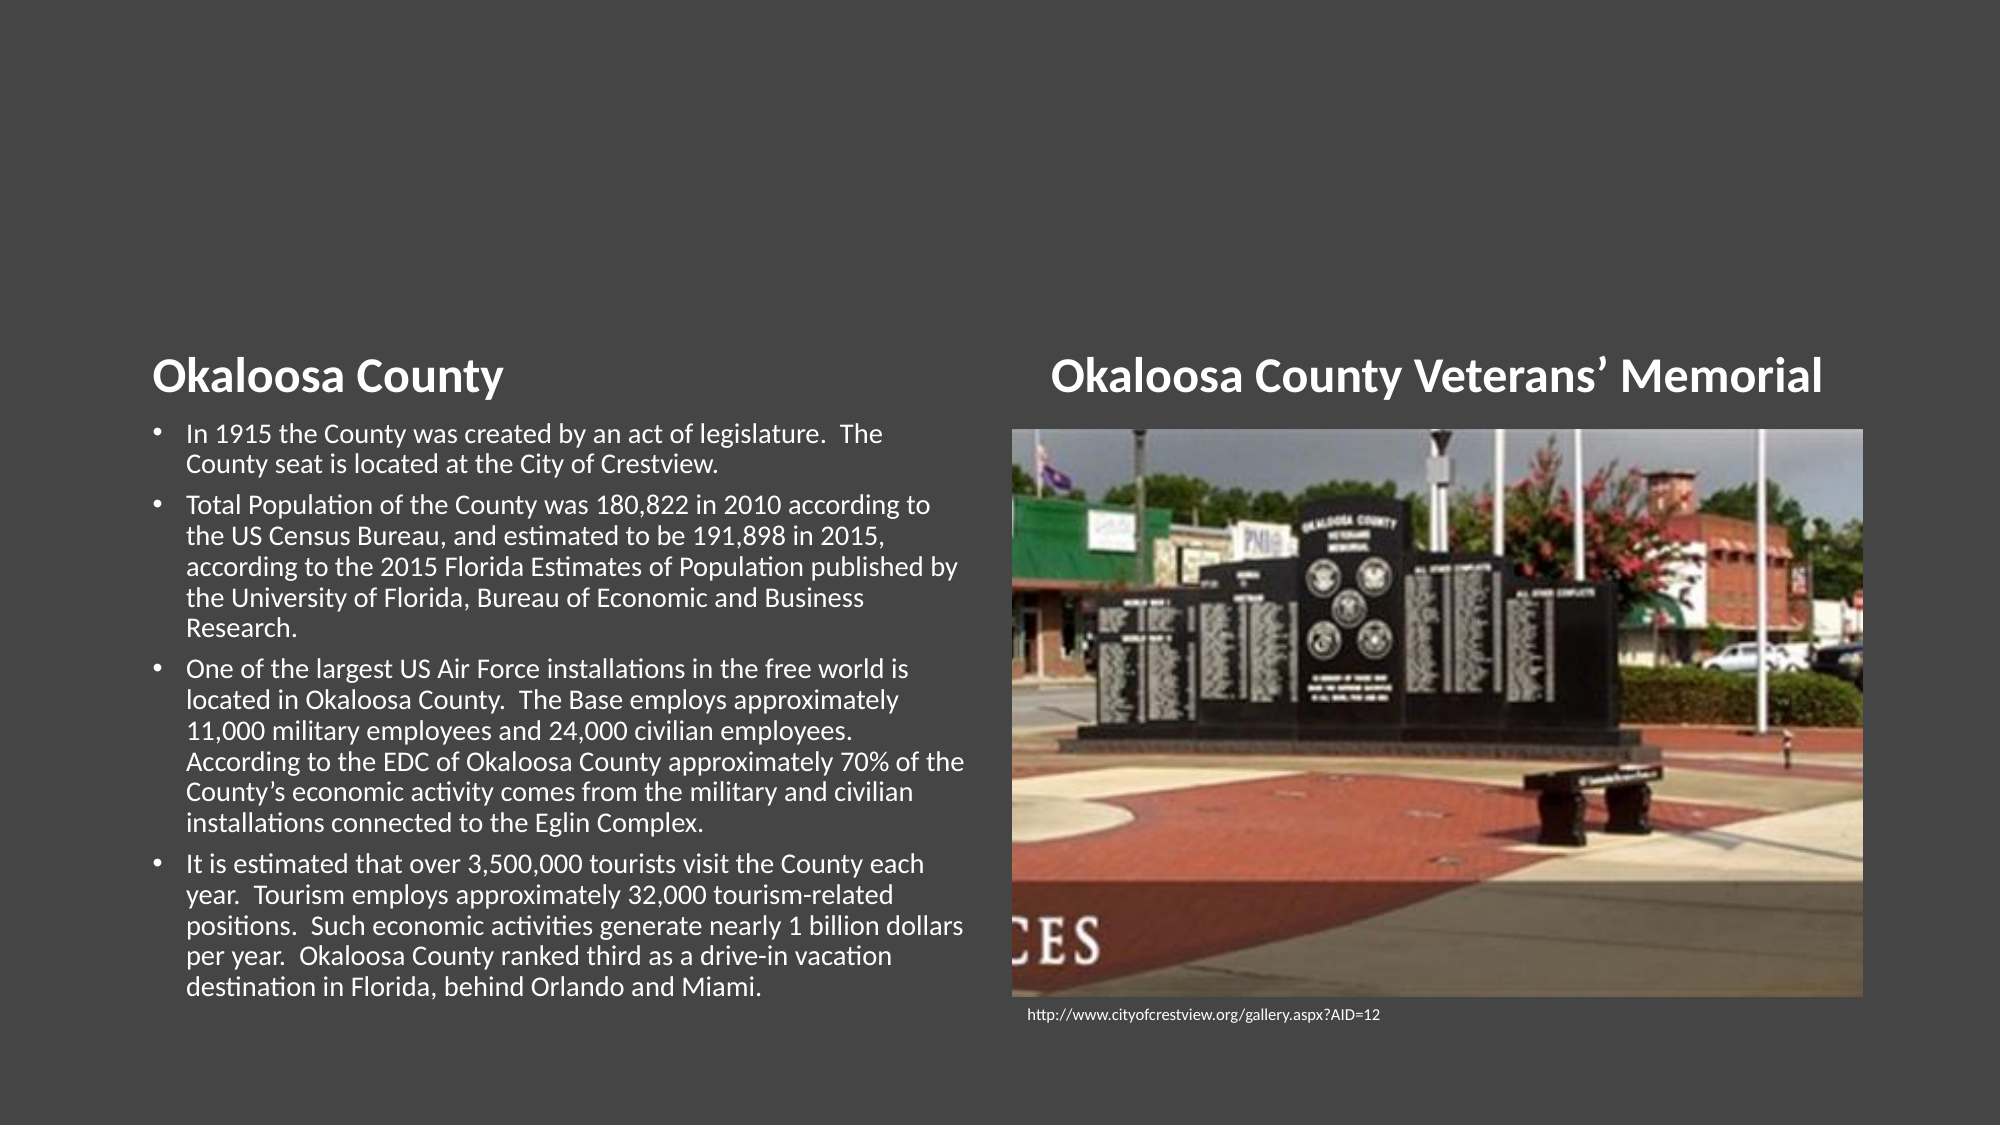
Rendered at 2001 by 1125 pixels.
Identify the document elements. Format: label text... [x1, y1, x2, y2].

text_box http://www.cityofcrestview.org/gallery.aspx?AID=12 [1012, 997, 1863, 1032]
list Okaloosa County Veterans’ Memorial [1012, 275, 1863, 411]
list In 1915 the County was created by an act of legislature. The County seat is located at the City of Crestview. Total Population of the County was 180,822 in 2010 according to the US Census Bureau, and estimated to be 191,898 in 2015, according to the 2015 Florida Estimates of Population published by the University of Florida, Bureau of Economic and Business Research. One of the largest US Air Force installations in the free world is located in Okaloosa County. The Base employs approximately 11,000 military employees and 24,000 civilian employees. According to the EDC of Okaloosa County approximately 70% of the County’s economic activity comes from the military and civilian installations connected to the Eglin Complex. It is estimated that over 3,500,000 tourists visit the County each year. Tourism employs approximately 32,000 tourism-related positions. Such economic activities generate nearly 1 billion dollars per year. Okaloosa County ranked third as a drive-in vacation destination in Florida, behind Orlando and Miami. [137, 410, 984, 1016]
list Okaloosa County [137, 275, 984, 410]
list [1012, 429, 1863, 997]
